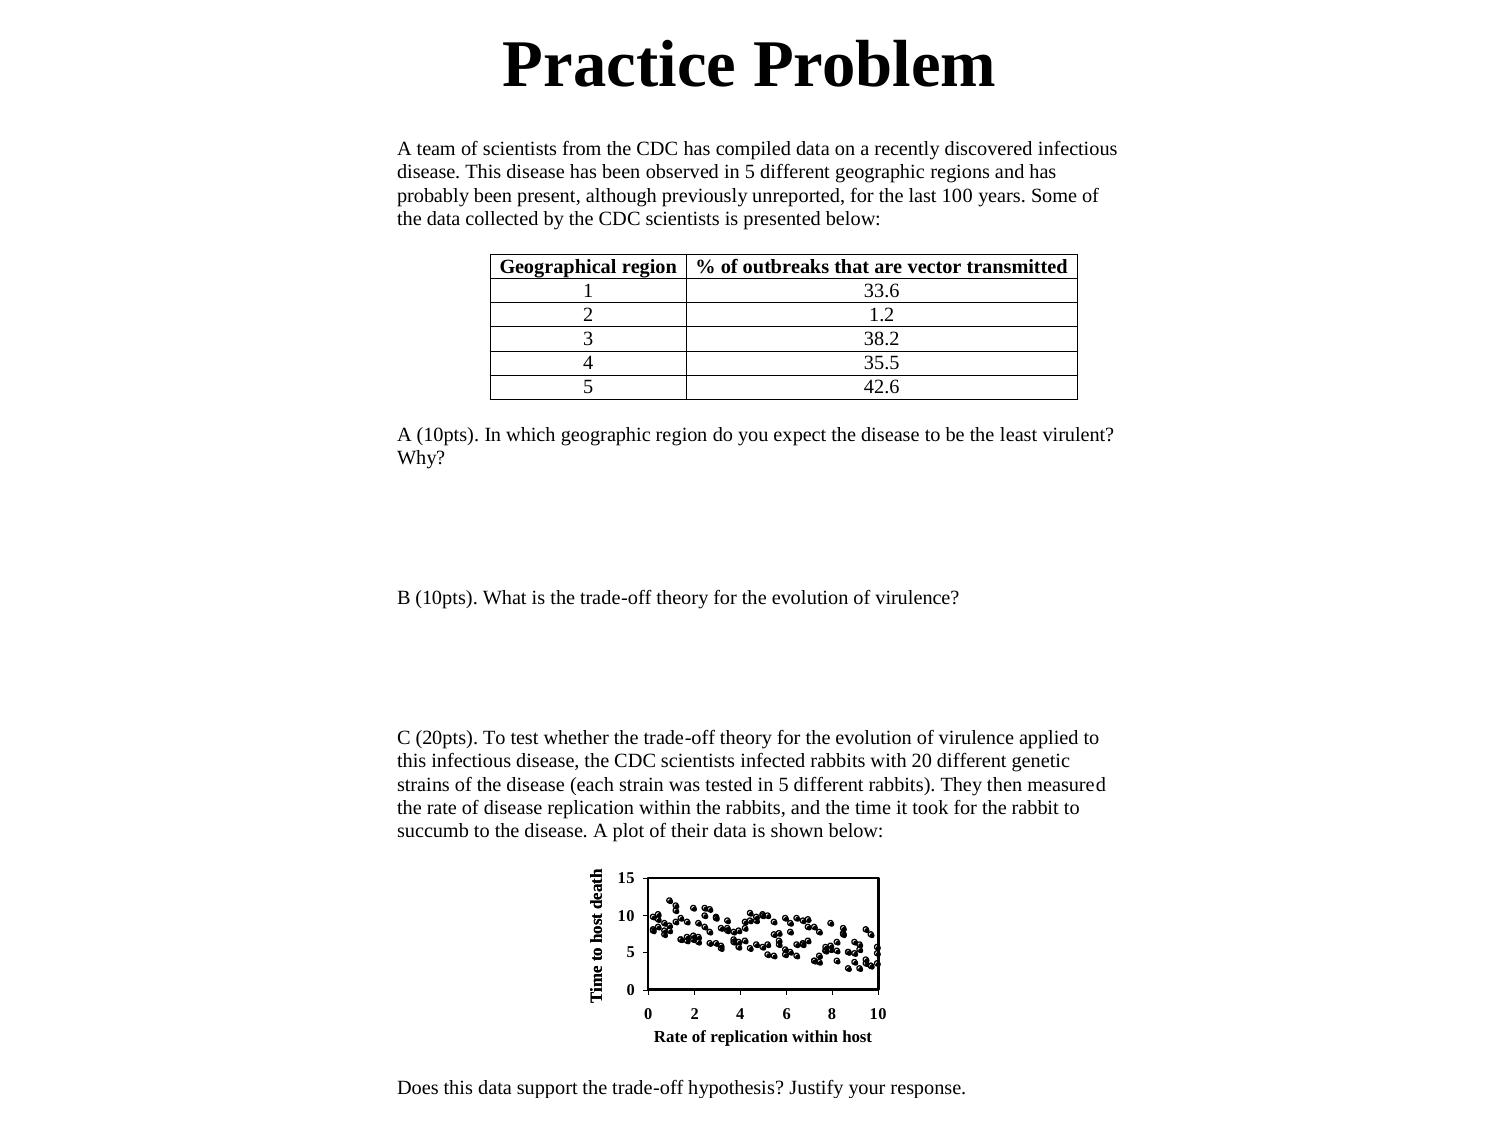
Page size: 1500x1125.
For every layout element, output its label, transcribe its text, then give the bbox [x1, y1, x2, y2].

picture [387, 137, 1138, 1099]
text_box Practice Problem [0, 12, 1500, 108]
